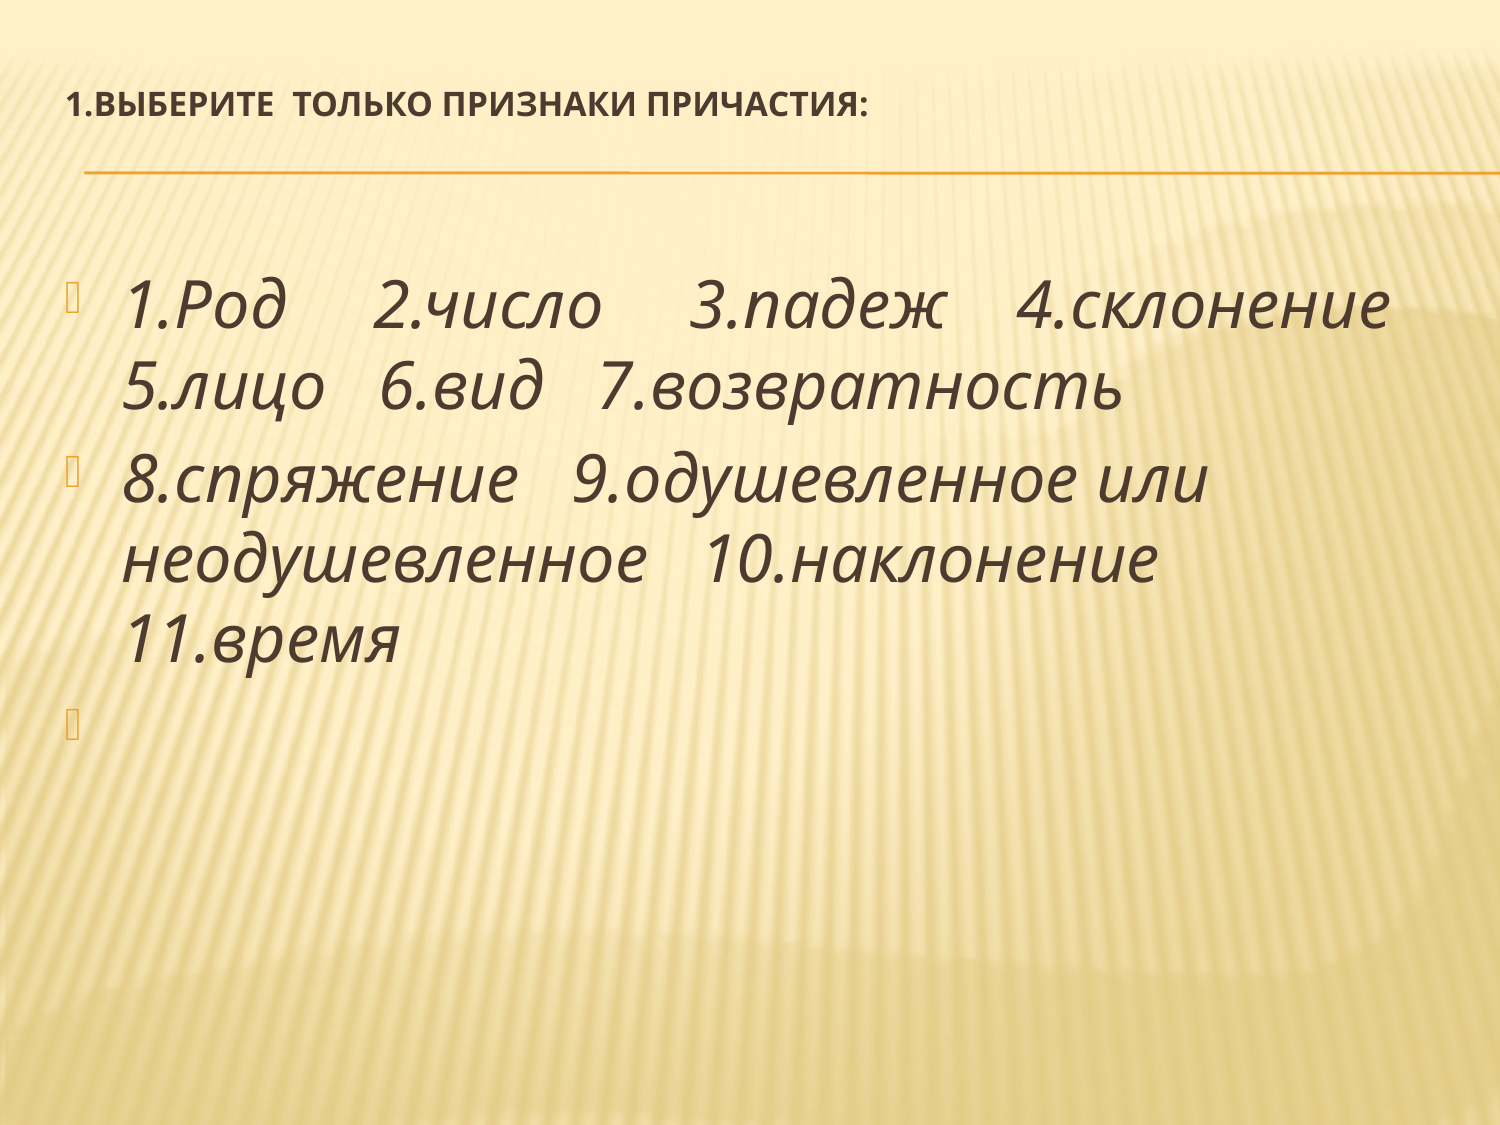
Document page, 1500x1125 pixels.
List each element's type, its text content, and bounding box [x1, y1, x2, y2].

list 1.Род 2.число 3.падеж 4.склонение 5.лицо 6.вид 7.возвратность 8.спряжение 9.одушевленное или неодушевленное 10.наклонение 11.время [50, 254, 1475, 998]
title 1.Выберите только признаки причастия: [50, 75, 1475, 213]
